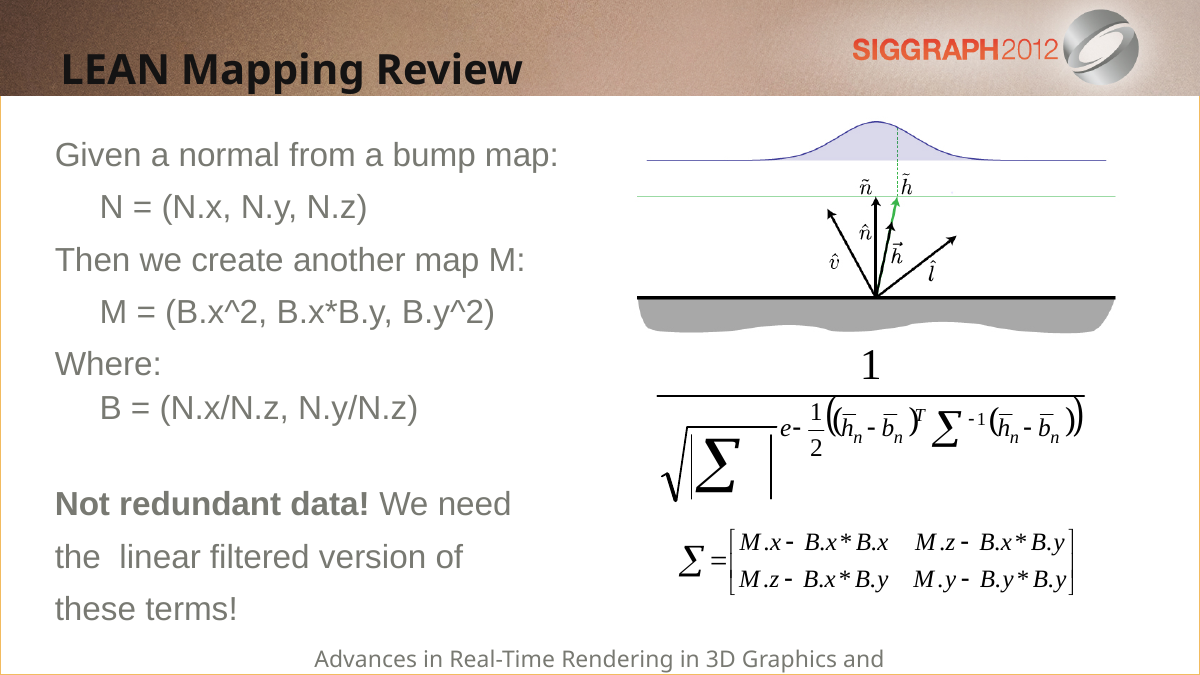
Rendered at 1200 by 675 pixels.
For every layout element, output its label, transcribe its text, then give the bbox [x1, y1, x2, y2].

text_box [674, 524, 1084, 601]
picture [599, 99, 1153, 341]
text_box LEAN Mapping Review [48, 37, 1090, 100]
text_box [649, 350, 1095, 513]
list Given a normal from a bump map: N = (N.x, N.y, N.z) Then we create another map M: M = (B.x^2, B.x*B.y, B.y^2) Where: B = (N.x/N.z, N.y/N.z) Not redundant data! We need the linear filtered version of these terms! [40, 122, 582, 625]
picture [0, 0, 1200, 96]
